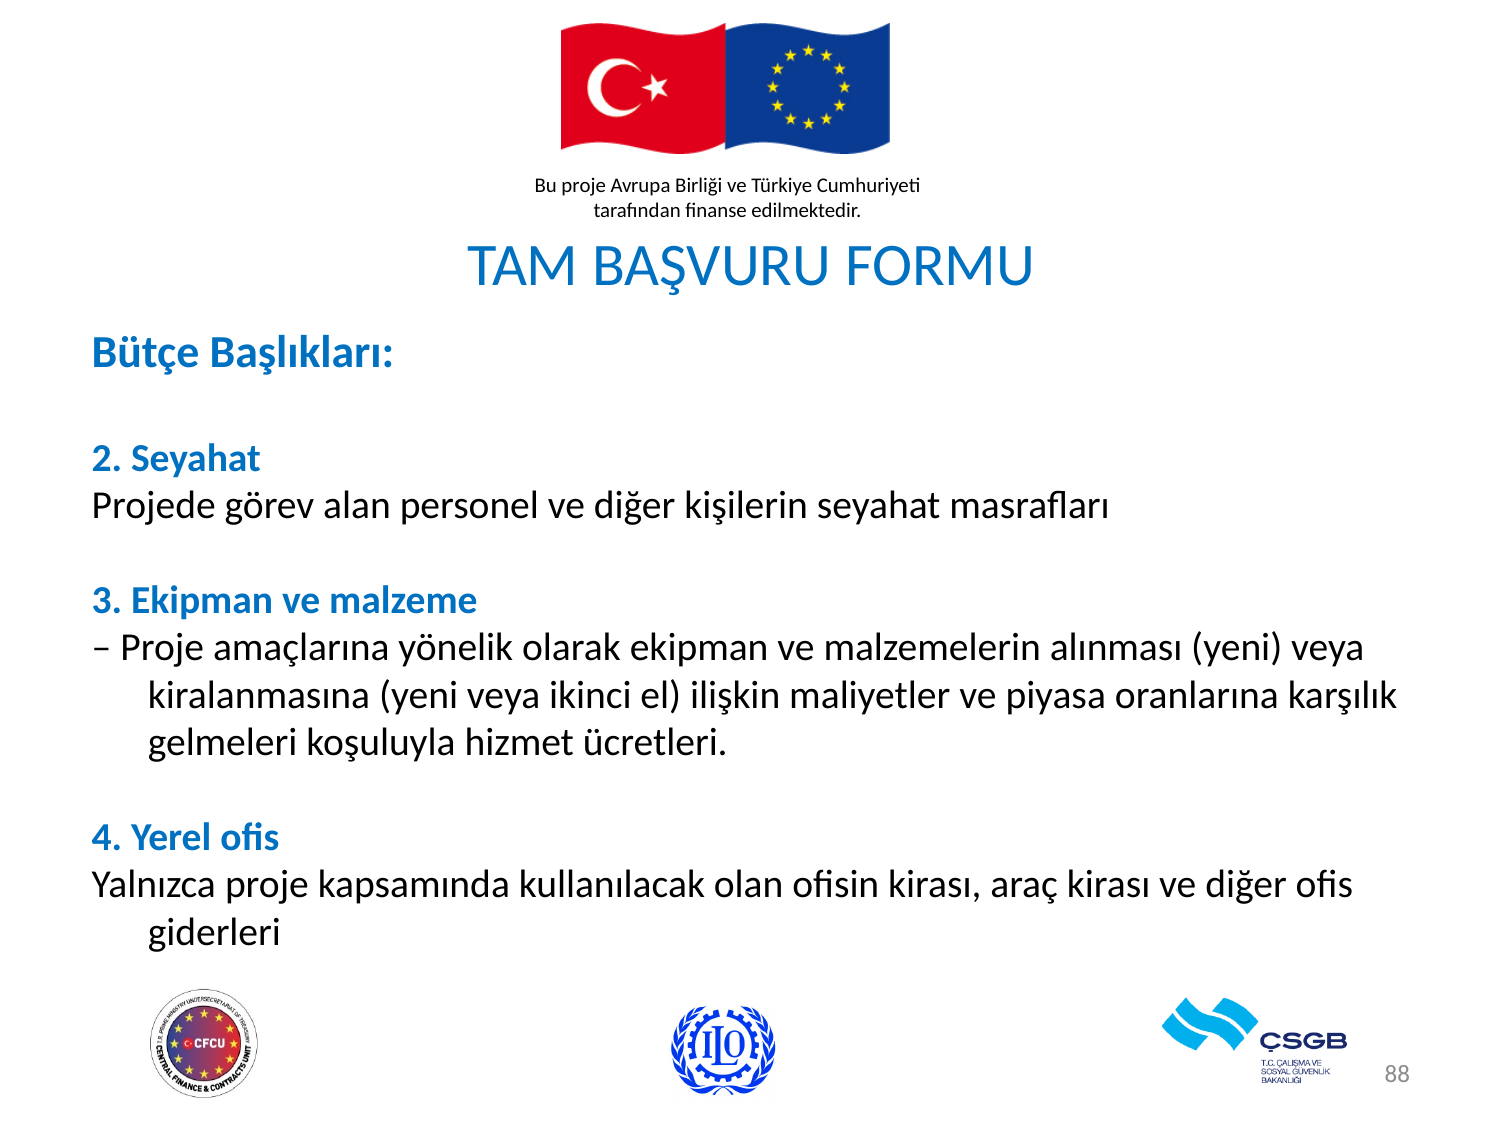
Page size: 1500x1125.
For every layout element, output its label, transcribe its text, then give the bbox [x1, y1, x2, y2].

title TAM BAŞVURU FORMU [76, 184, 1427, 314]
slide_number 88 [1074, 1042, 1425, 1103]
picture [669, 1057, 779, 1103]
picture [561, 23, 890, 154]
picture [108, 1057, 292, 1109]
list Bütçe Başlıkları: 2. Seyahat Projede görev alan personel ve diğer kişilerin seyahat masrafları 3. Ekipman ve malzeme – Proje amaçlarına yönelik olarak ekipman ve malzemelerin alınması (yeni) veya kiralanmasına (yeni veya ikinci el) ilişkin maliyetler ve piyasa oranlarına karşılık gelmeleri koşuluyla hizmet ücretleri. 4. Yerel ofis Yalnızca proje kapsamında kullanılacak olan ofisin kirası, araç kirası ve diğer ofis giderleri [76, 314, 1427, 1057]
